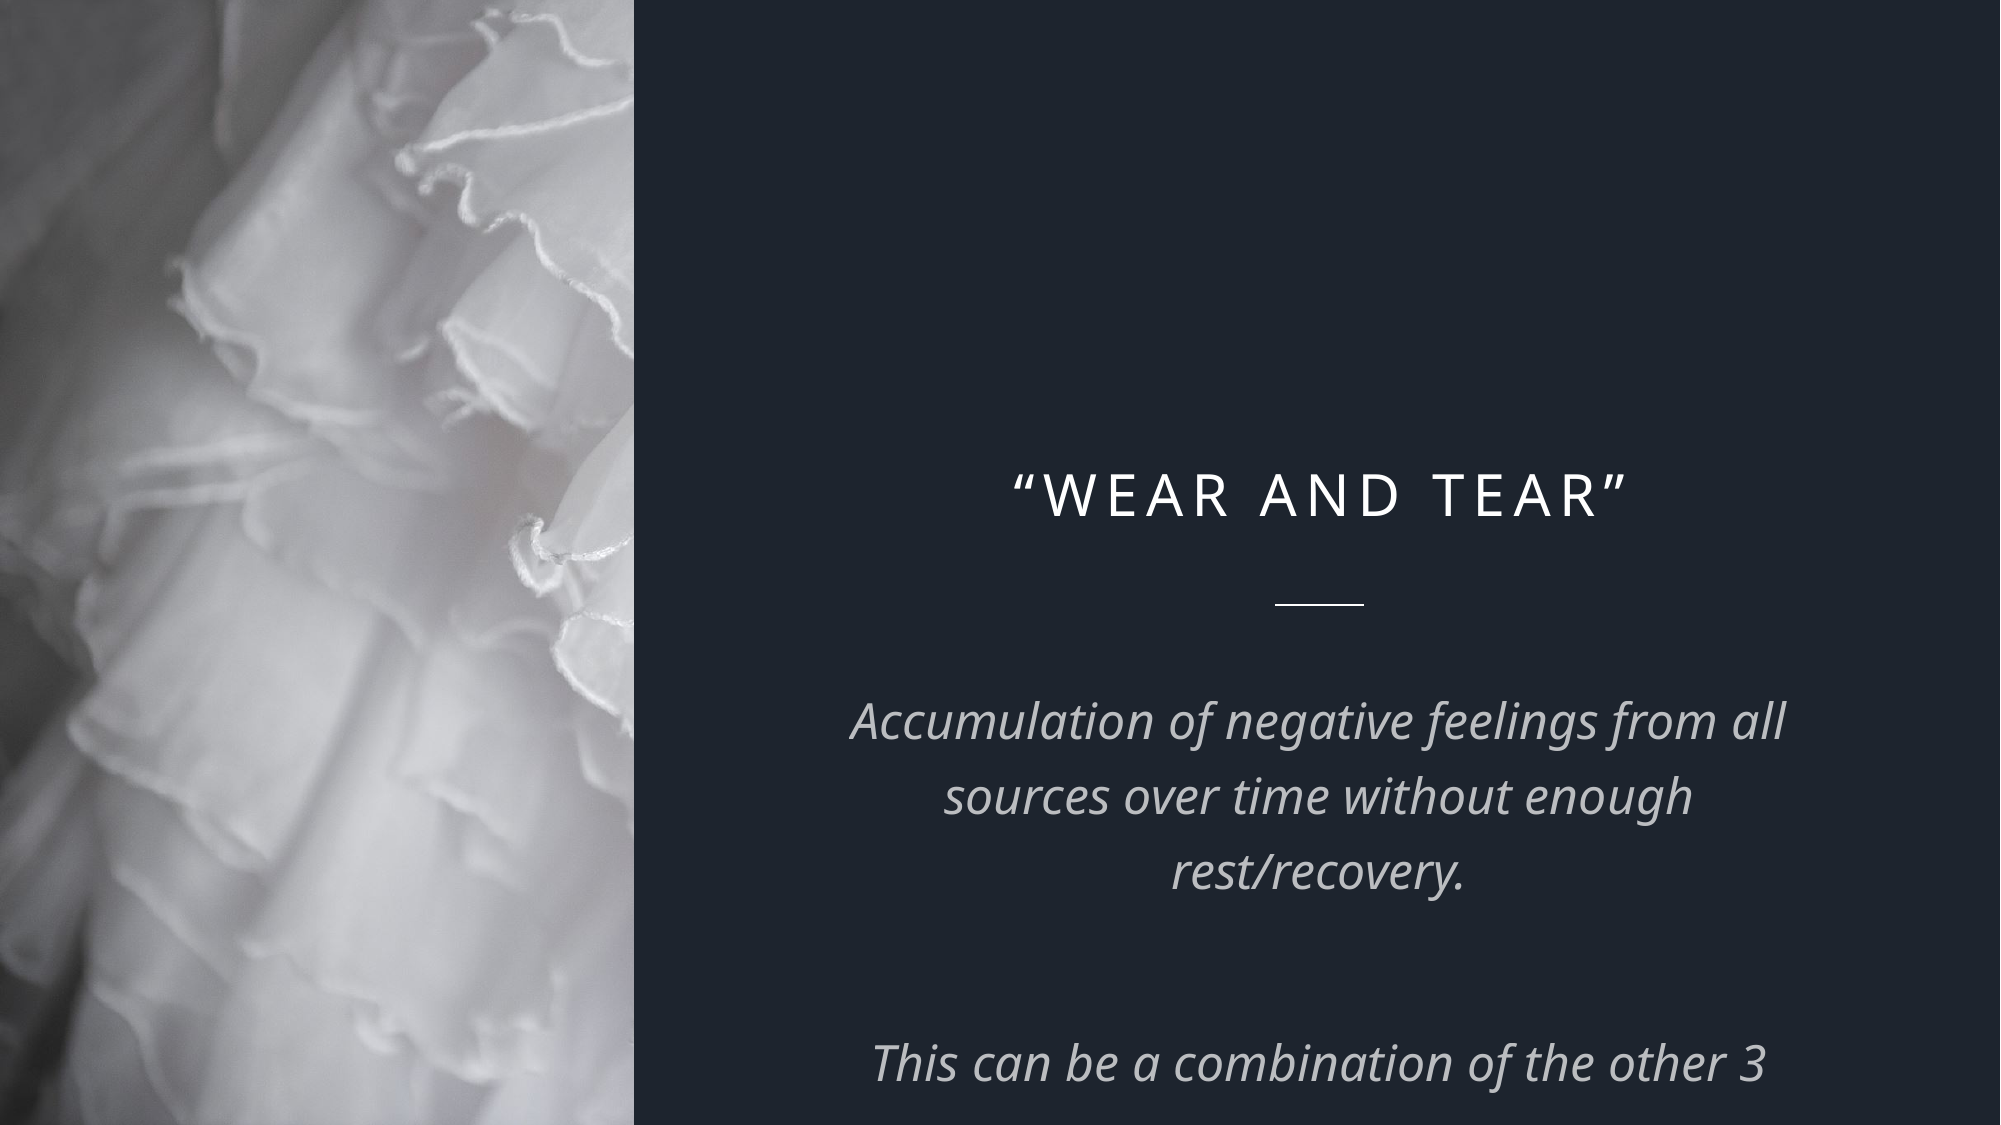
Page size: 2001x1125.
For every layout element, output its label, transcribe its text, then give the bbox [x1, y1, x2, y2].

title “Wear and tear” [817, 177, 1822, 528]
picture [0, 0, 635, 1125]
text_box [635, 0, 2000, 1125]
subtitle Accumulation of negative feelings from all sources over time without enough rest/recovery. This can be a combination of the other 3 [817, 674, 1822, 1103]
